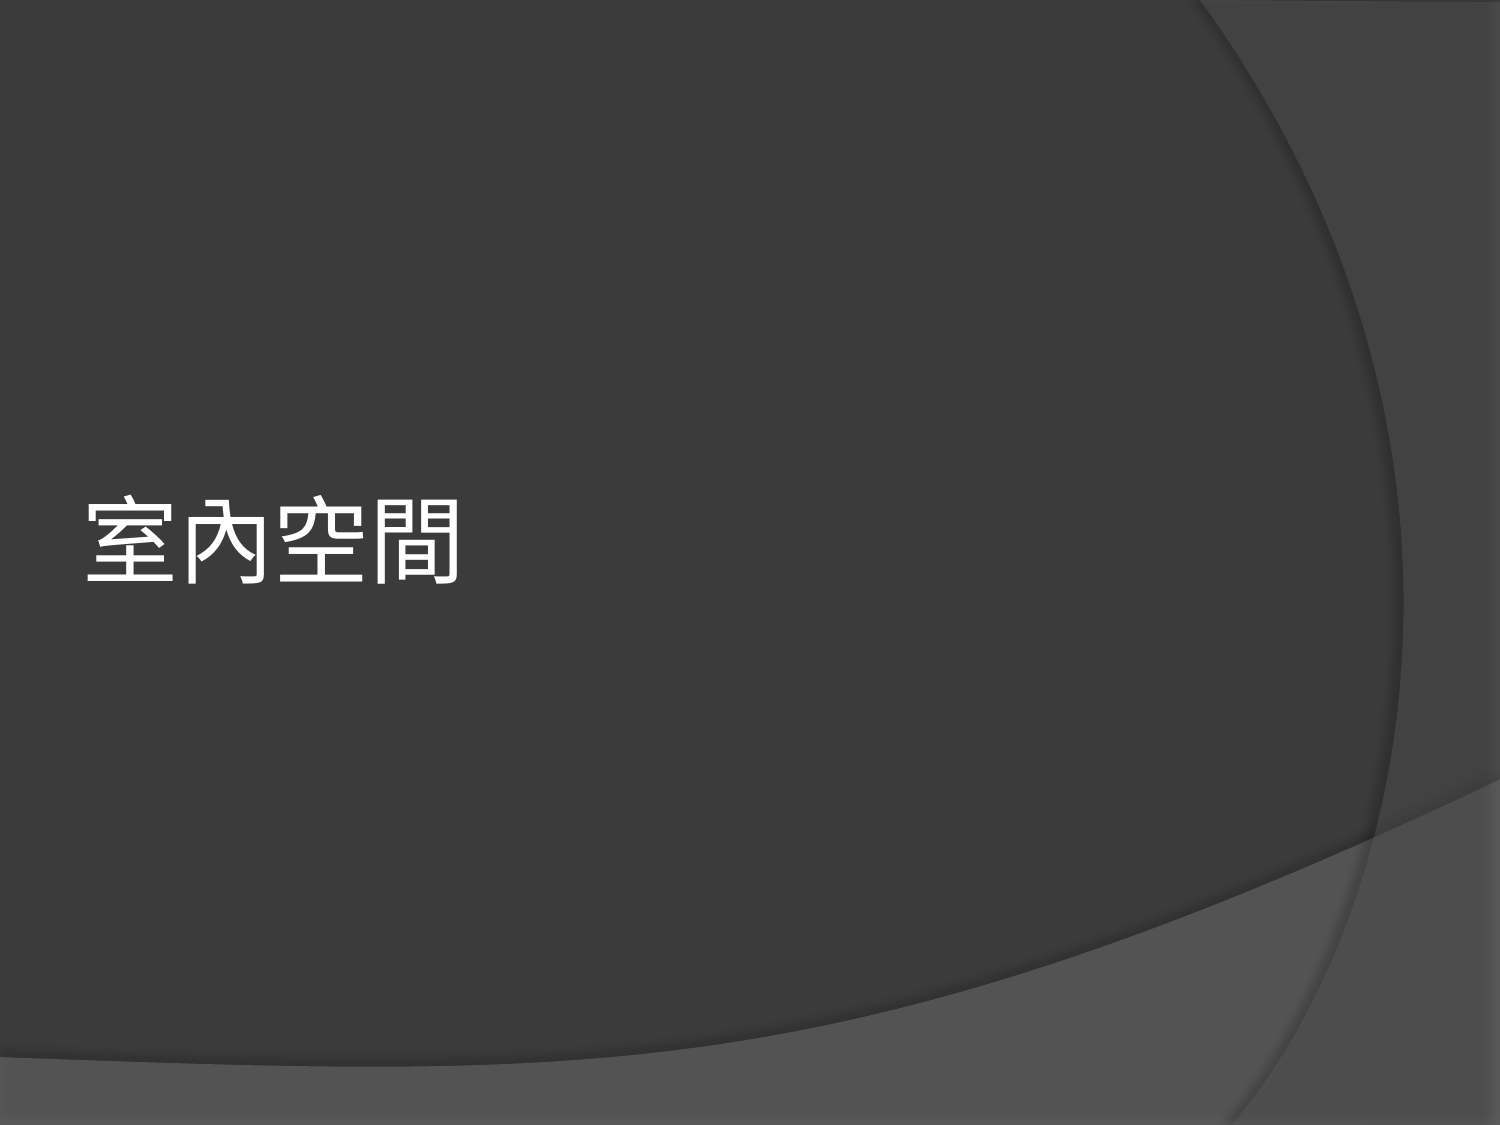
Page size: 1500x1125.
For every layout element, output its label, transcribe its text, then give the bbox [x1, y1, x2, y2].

title 室內空間 [75, 444, 1301, 632]
